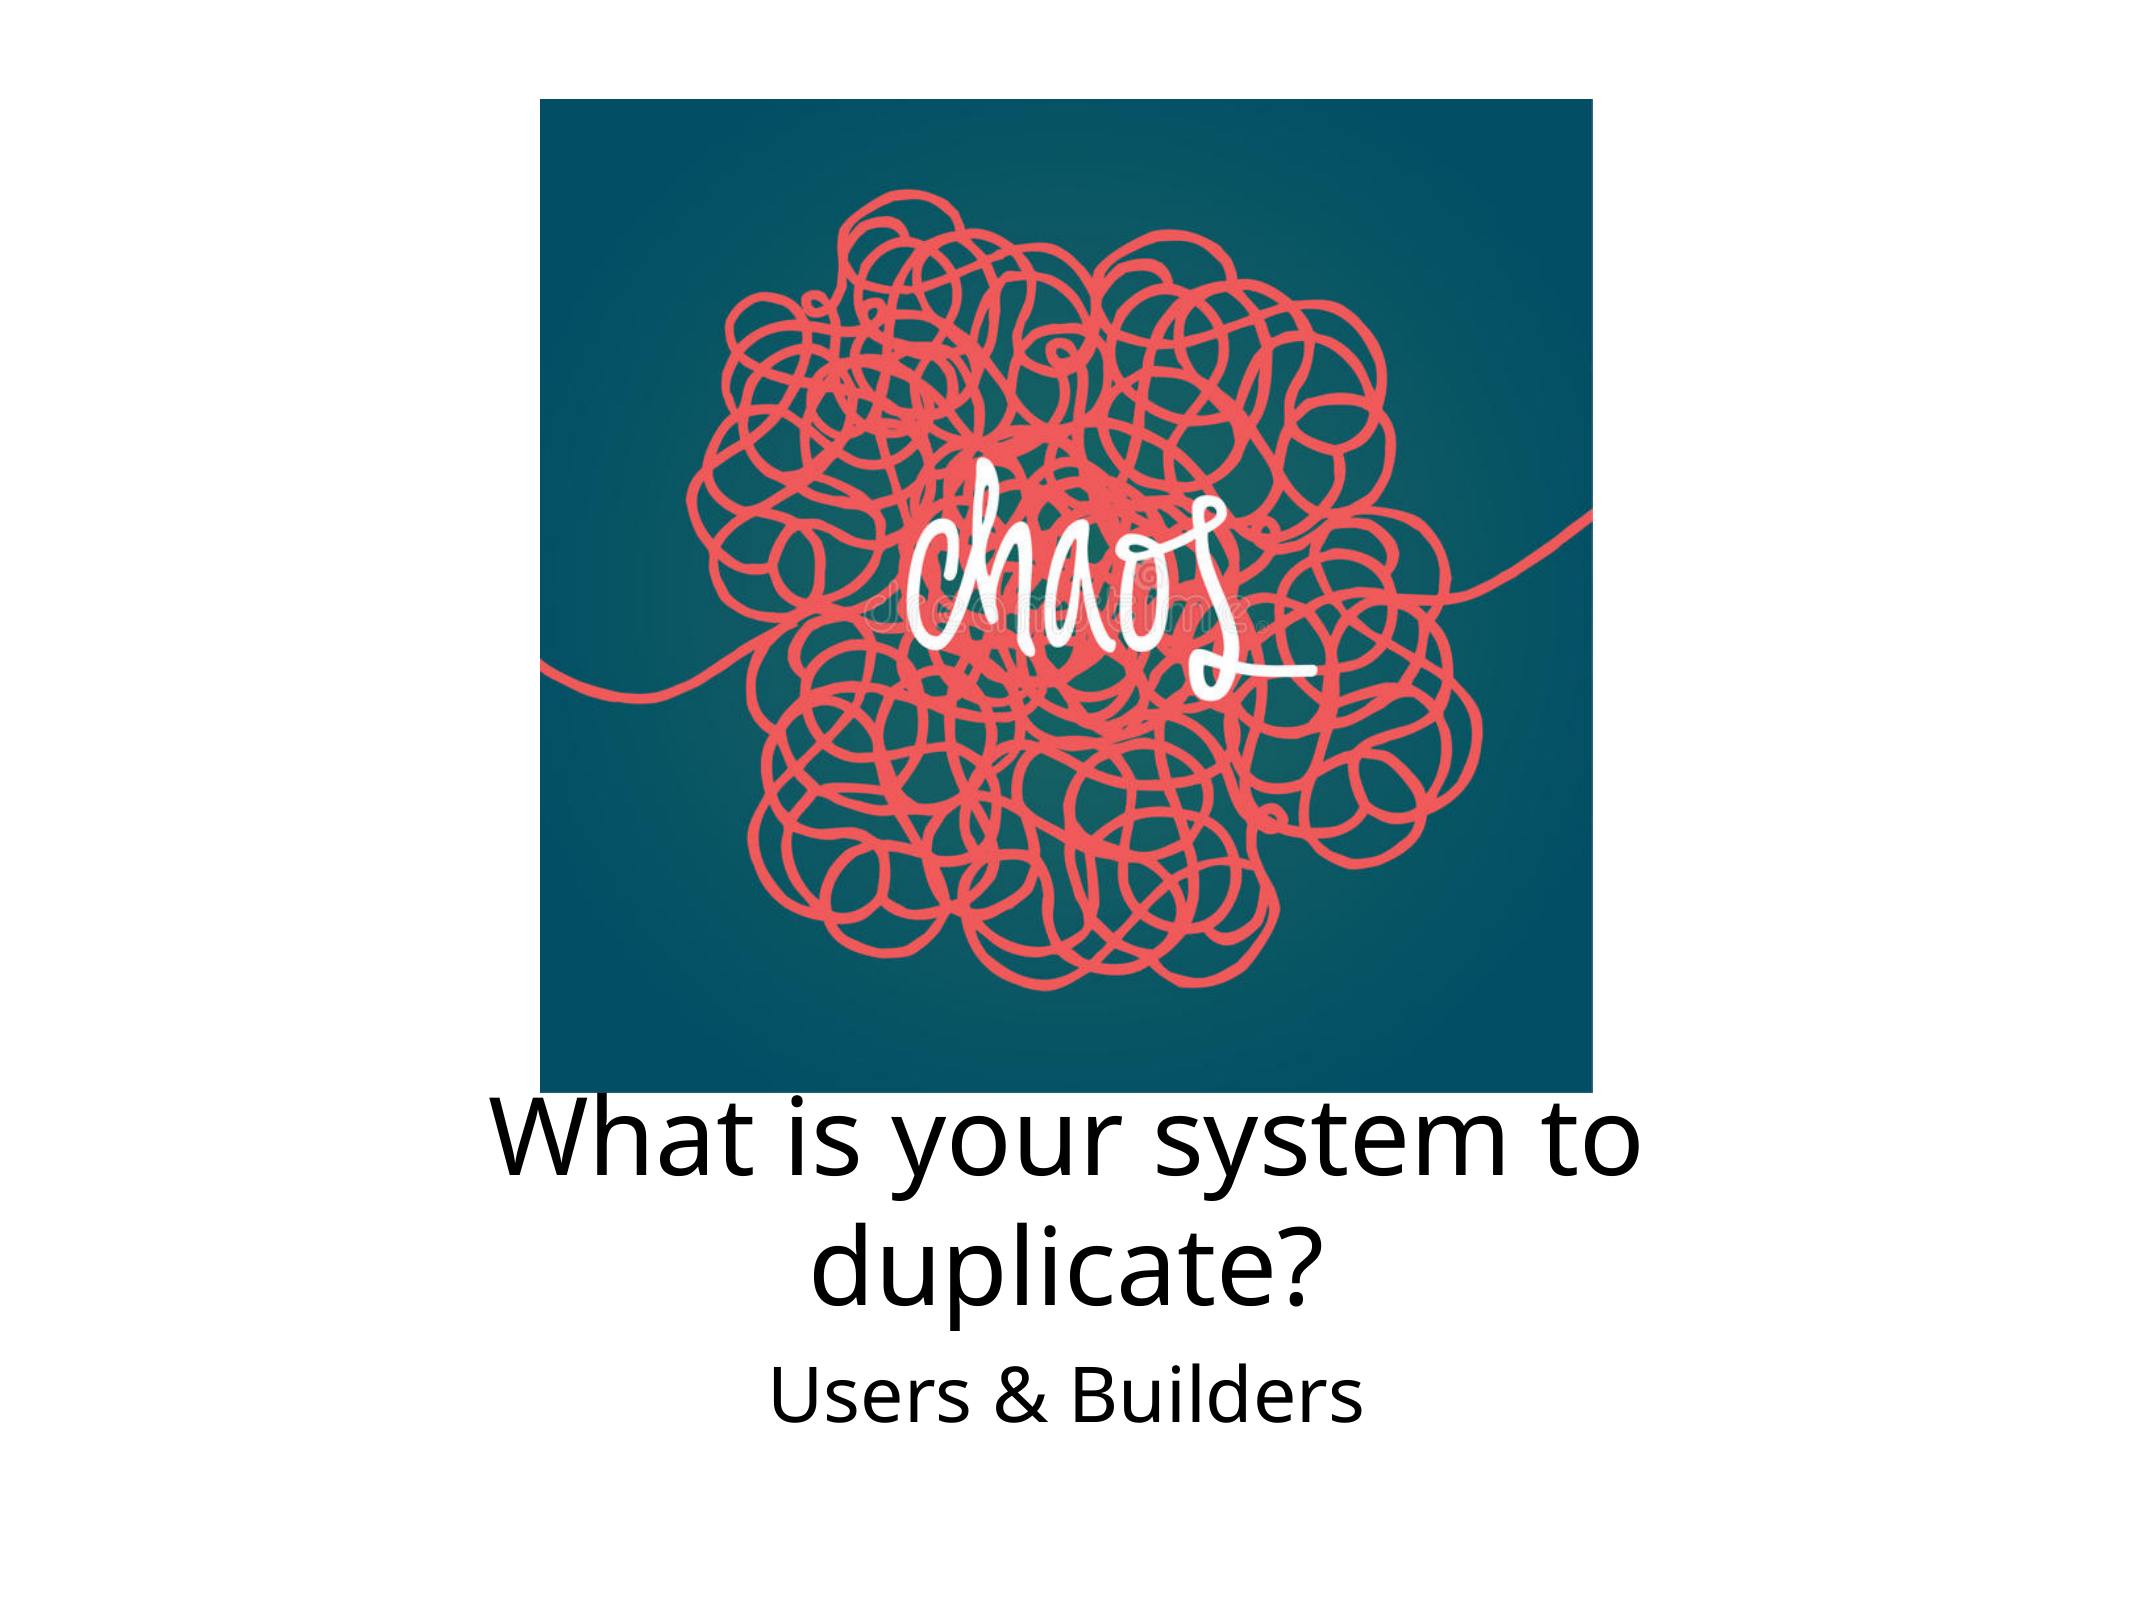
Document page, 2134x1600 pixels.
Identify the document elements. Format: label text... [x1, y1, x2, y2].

picture [540, 99, 1594, 1093]
list Users & Builders [207, 1336, 1926, 1524]
title What is your system to duplicate? [207, 1101, 1926, 1336]
